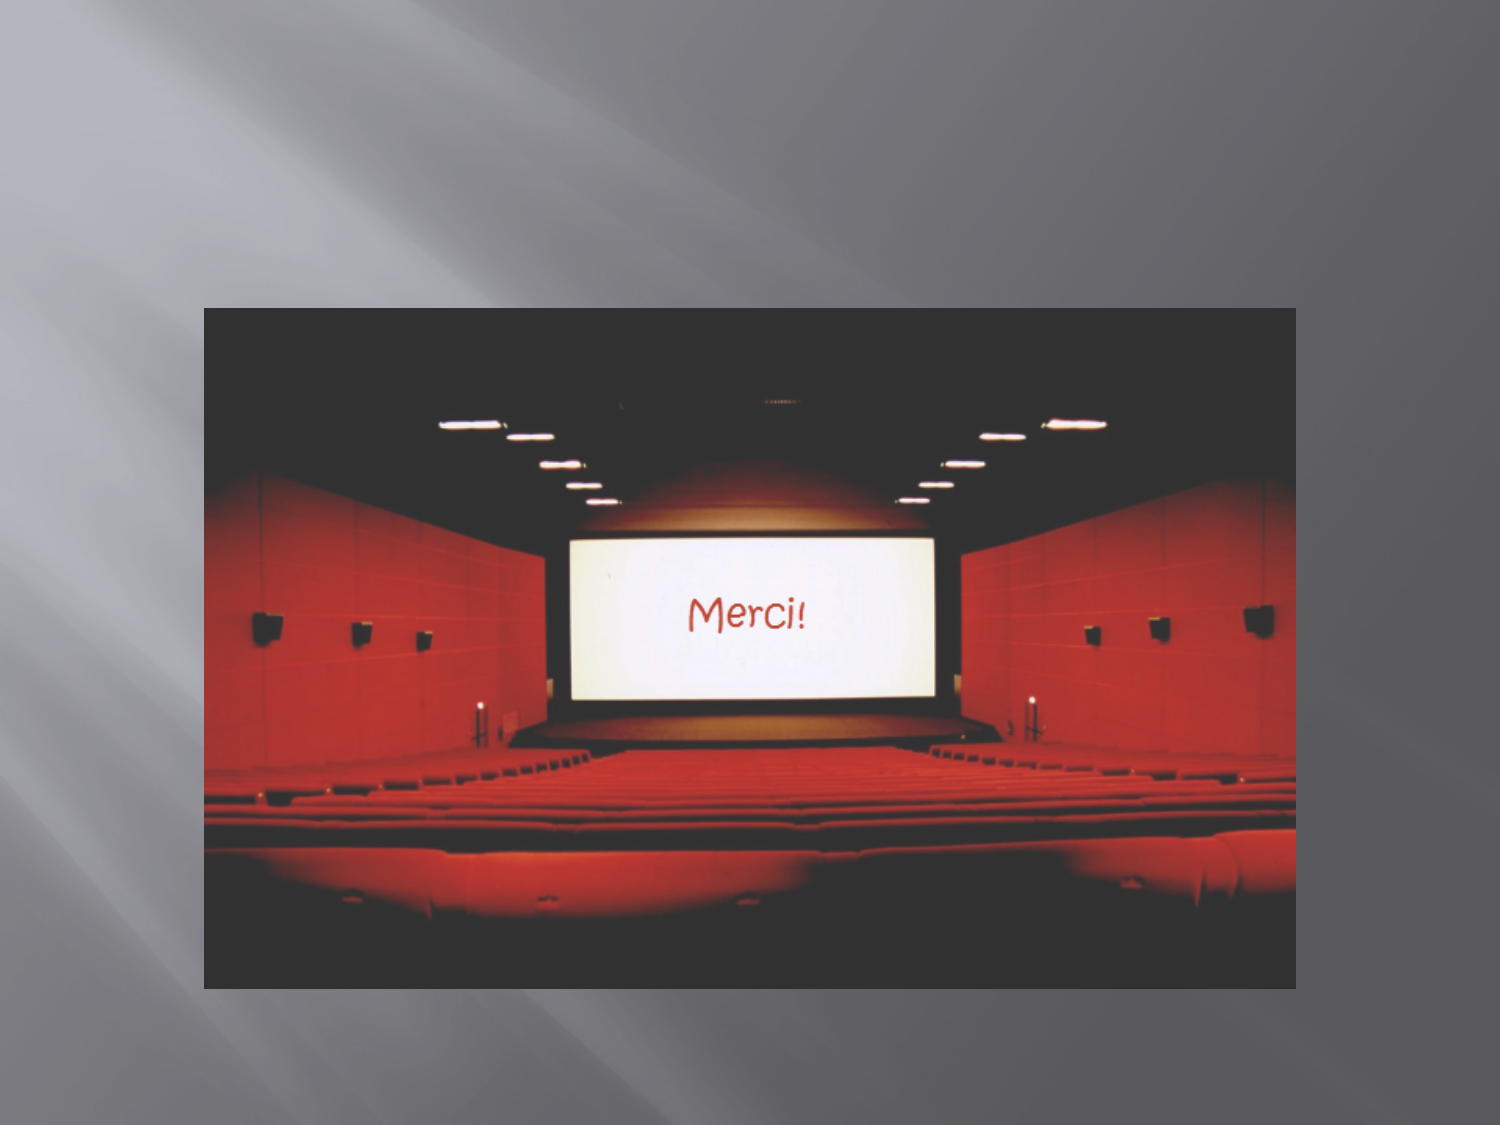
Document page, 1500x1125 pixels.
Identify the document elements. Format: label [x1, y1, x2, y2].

list [204, 308, 1296, 989]
